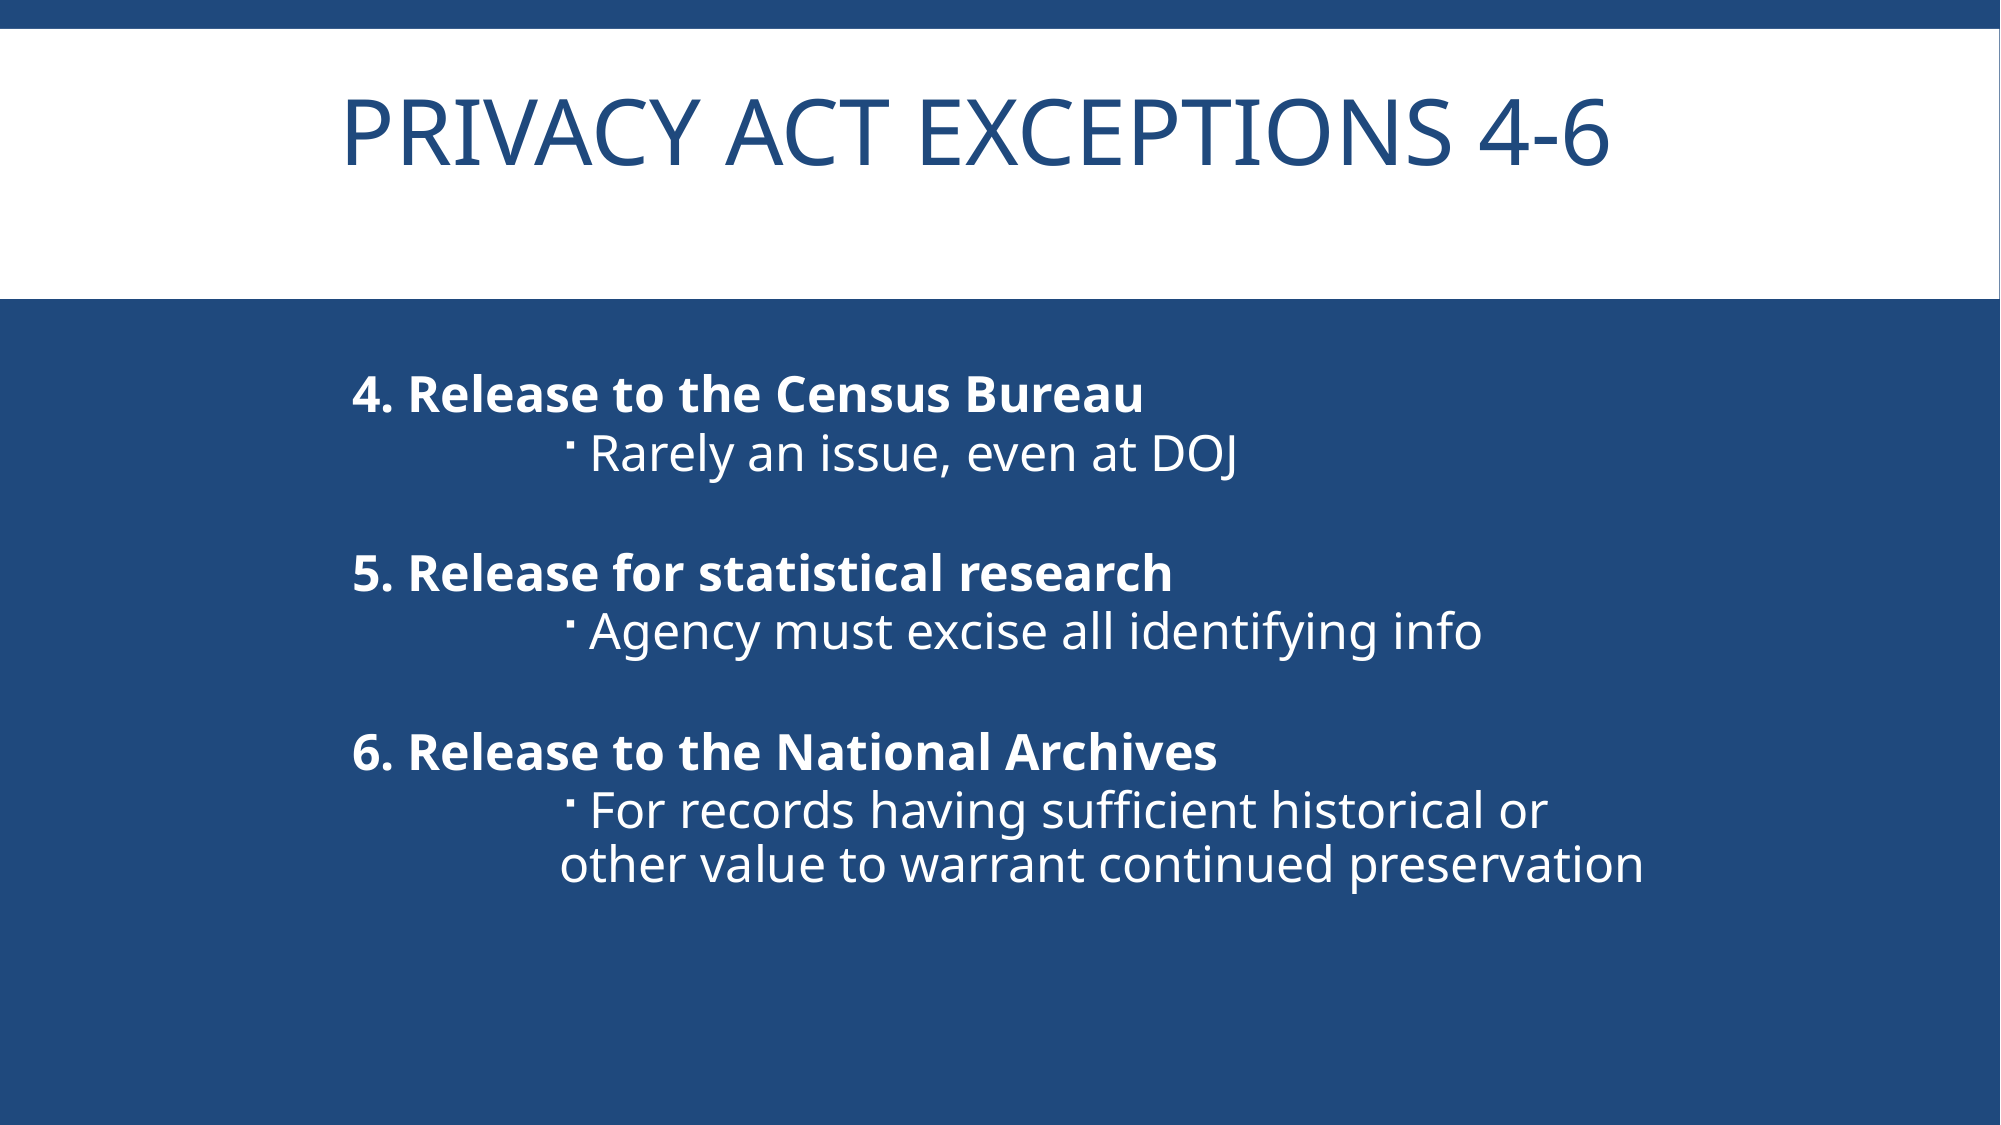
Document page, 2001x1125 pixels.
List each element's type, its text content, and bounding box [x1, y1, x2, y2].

title Privacy Act Exceptions 4-6 [324, 62, 1675, 213]
list 4. Release to the Census Bureau Rarely an issue, even at DOJ 5. Release for statistical research Agency must excise all identifying info 6. Release to the National Archives For records having sufficient historical or other value to warrant continued preservation [337, 362, 1663, 975]
